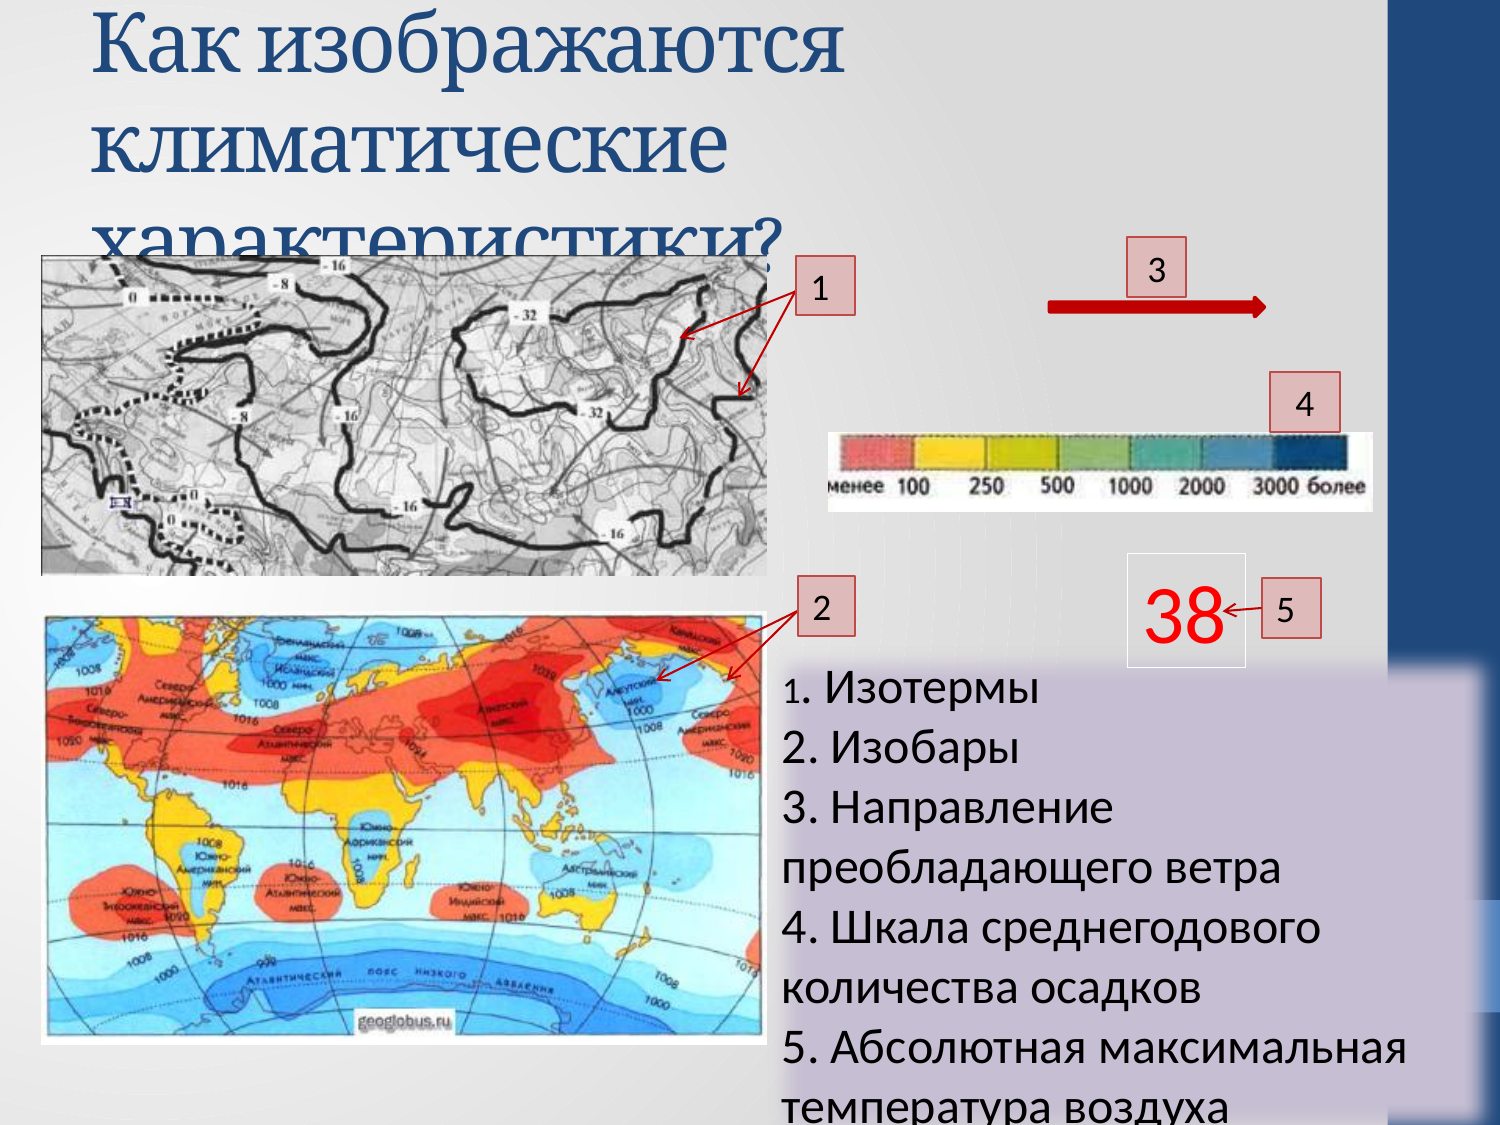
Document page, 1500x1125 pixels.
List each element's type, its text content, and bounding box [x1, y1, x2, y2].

text_box 38 [1127, 553, 1246, 668]
title Как изображаются климатические характеристики? [75, 45, 1325, 233]
picture [40, 610, 768, 1045]
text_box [737, 290, 797, 398]
picture [828, 431, 1374, 513]
text_box 1 [795, 255, 856, 316]
text_box 3 [1126, 236, 1187, 298]
text_box 2 [797, 575, 856, 637]
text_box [1221, 607, 1263, 612]
text_box 4 [1269, 371, 1341, 425]
text_box 5 [1261, 577, 1322, 639]
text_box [726, 610, 798, 682]
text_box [655, 610, 725, 682]
text_box 1. Изотермы 2. Изобары 3. Направление преобладающего ветра 4. Шкала среднегодового количества осадков 5. Абсолютная максимальная температура воздуха [802, 681, 1467, 1108]
text_box [1047, 295, 1267, 319]
picture [40, 254, 768, 577]
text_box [678, 290, 736, 339]
